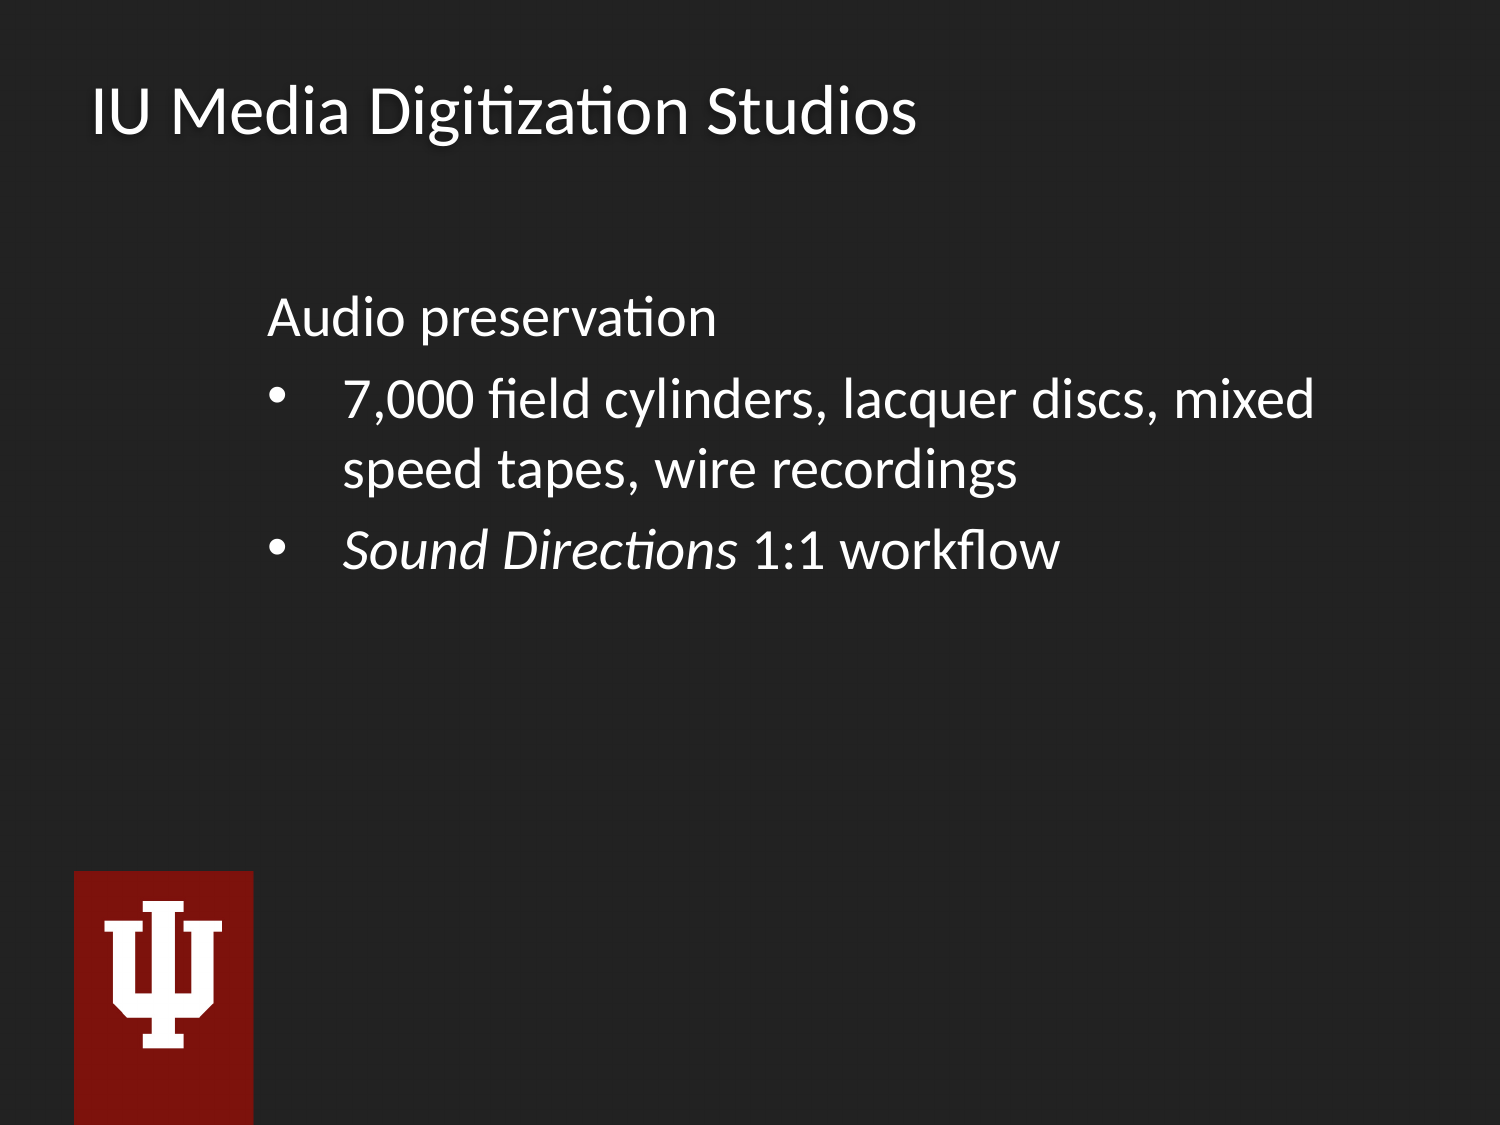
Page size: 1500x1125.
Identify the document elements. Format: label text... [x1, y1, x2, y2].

picture [0, 0, 1500, 1125]
list Audio preservation 7,000 field cylinders, lacquer discs, mixed speed tapes, wire recordings Sound Directions 1:1 workflow [252, 270, 1401, 973]
title IU Media Digitization Studios [75, 16, 1425, 196]
